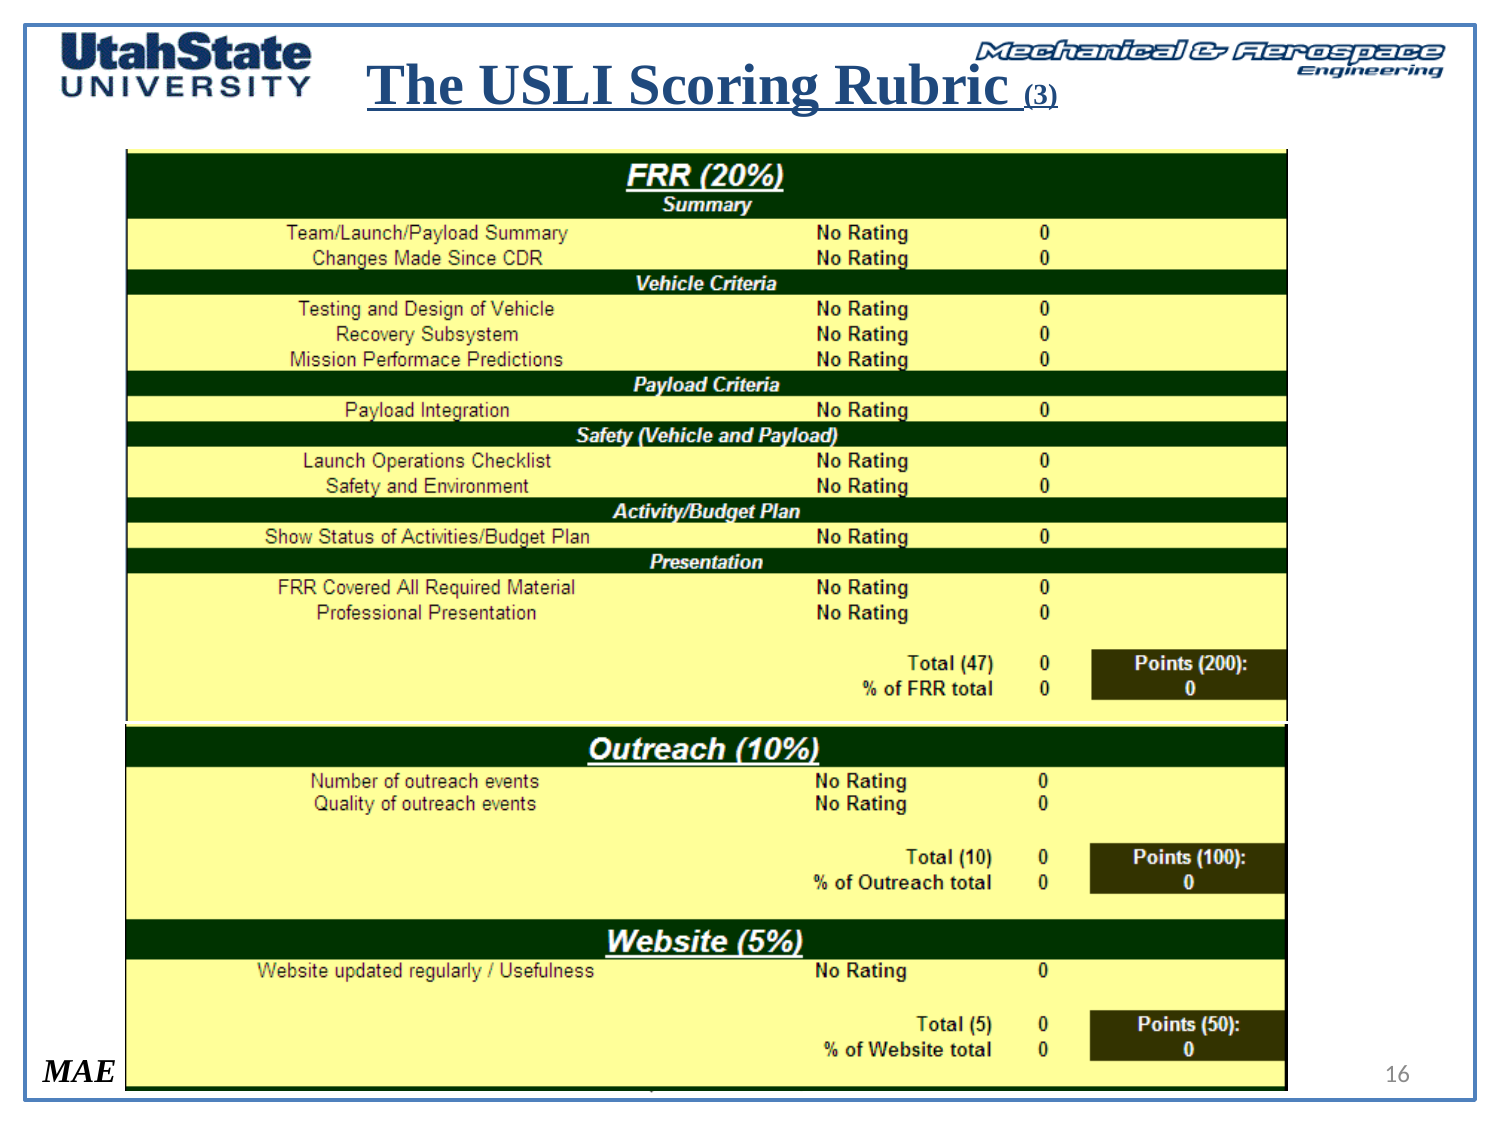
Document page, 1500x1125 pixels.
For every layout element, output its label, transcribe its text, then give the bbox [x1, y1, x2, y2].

text_box The USLI Scoring Rubric (3) [324, 24, 1100, 138]
picture [1100, 37, 1450, 79]
slide_number 16 [1074, 1042, 1425, 1103]
picture [124, 724, 1288, 1093]
picture [124, 149, 1288, 721]
picture [50, 31, 313, 99]
